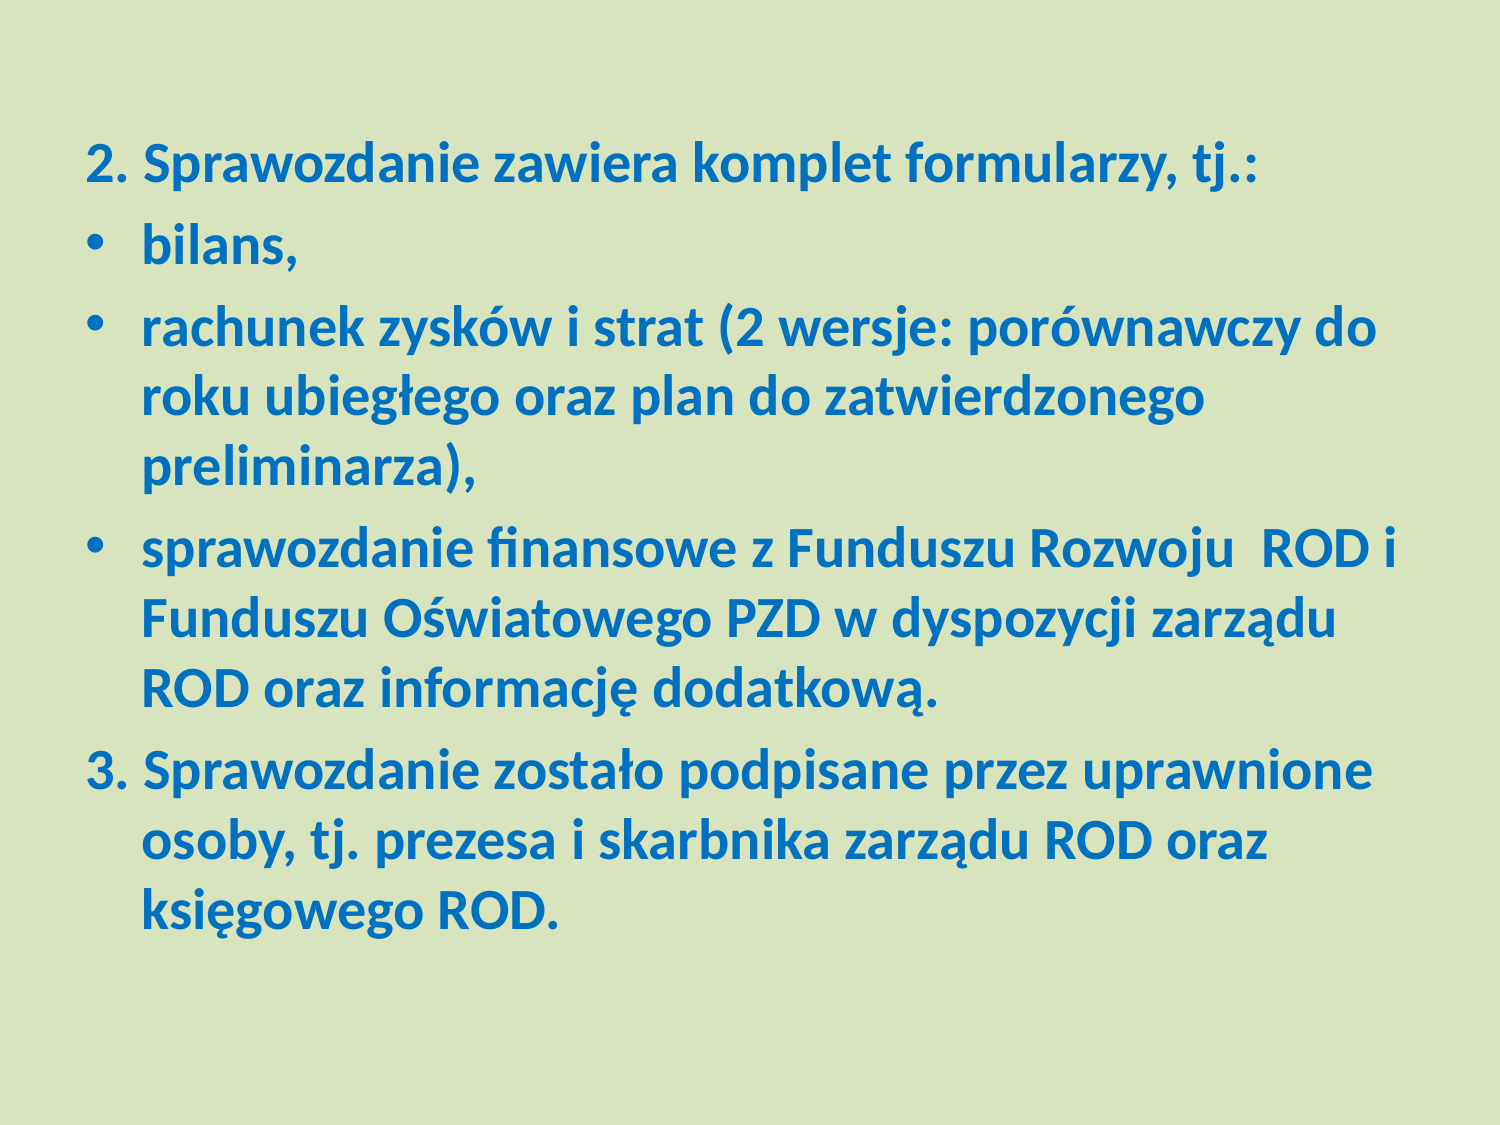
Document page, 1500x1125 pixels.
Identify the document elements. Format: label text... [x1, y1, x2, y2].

list 2. Sprawozdanie zawiera komplet formularzy, tj.: bilans, rachunek zysków i strat (2 wersje: porównawczy do roku ubiegłego oraz plan do zatwierdzonego preliminarza), sprawozdanie finansowe z Funduszu Rozwoju ROD i Funduszu Oświatowego PZD w dyspozycji zarządu ROD oraz informację dodatkową. 3. Sprawozdanie zostało podpisane przez uprawnione osoby, tj. prezesa i skarbnika zarządu ROD oraz księgowego ROD. [70, 44, 1430, 1067]
